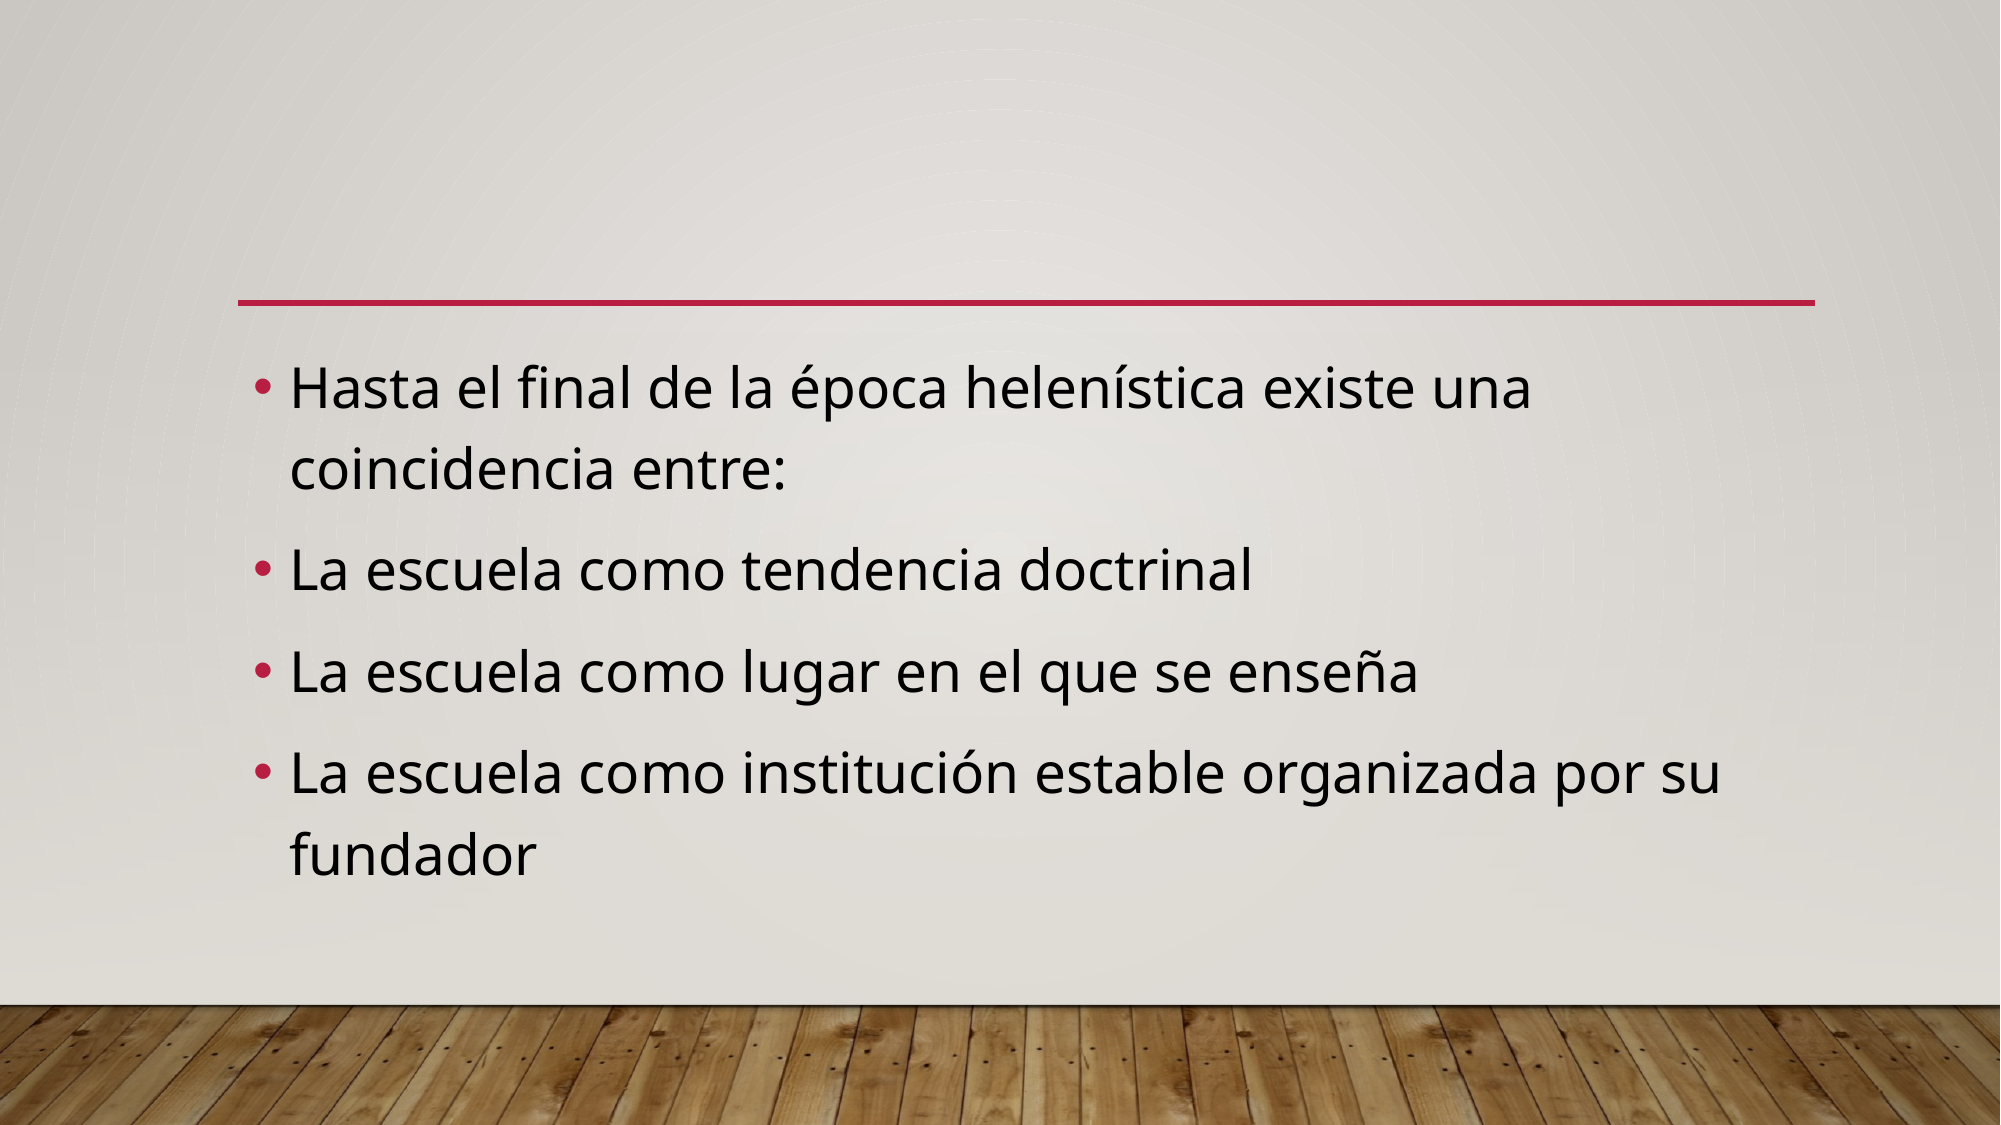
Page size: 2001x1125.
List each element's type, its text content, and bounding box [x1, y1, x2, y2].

picture [0, 1005, 2000, 1125]
list Hasta el final de la época helenística existe una coincidencia entre: La escuela como tendencia doctrinal La escuela como lugar en el que se enseña La escuela como institución estable organizada por su fundador [238, 330, 1814, 897]
